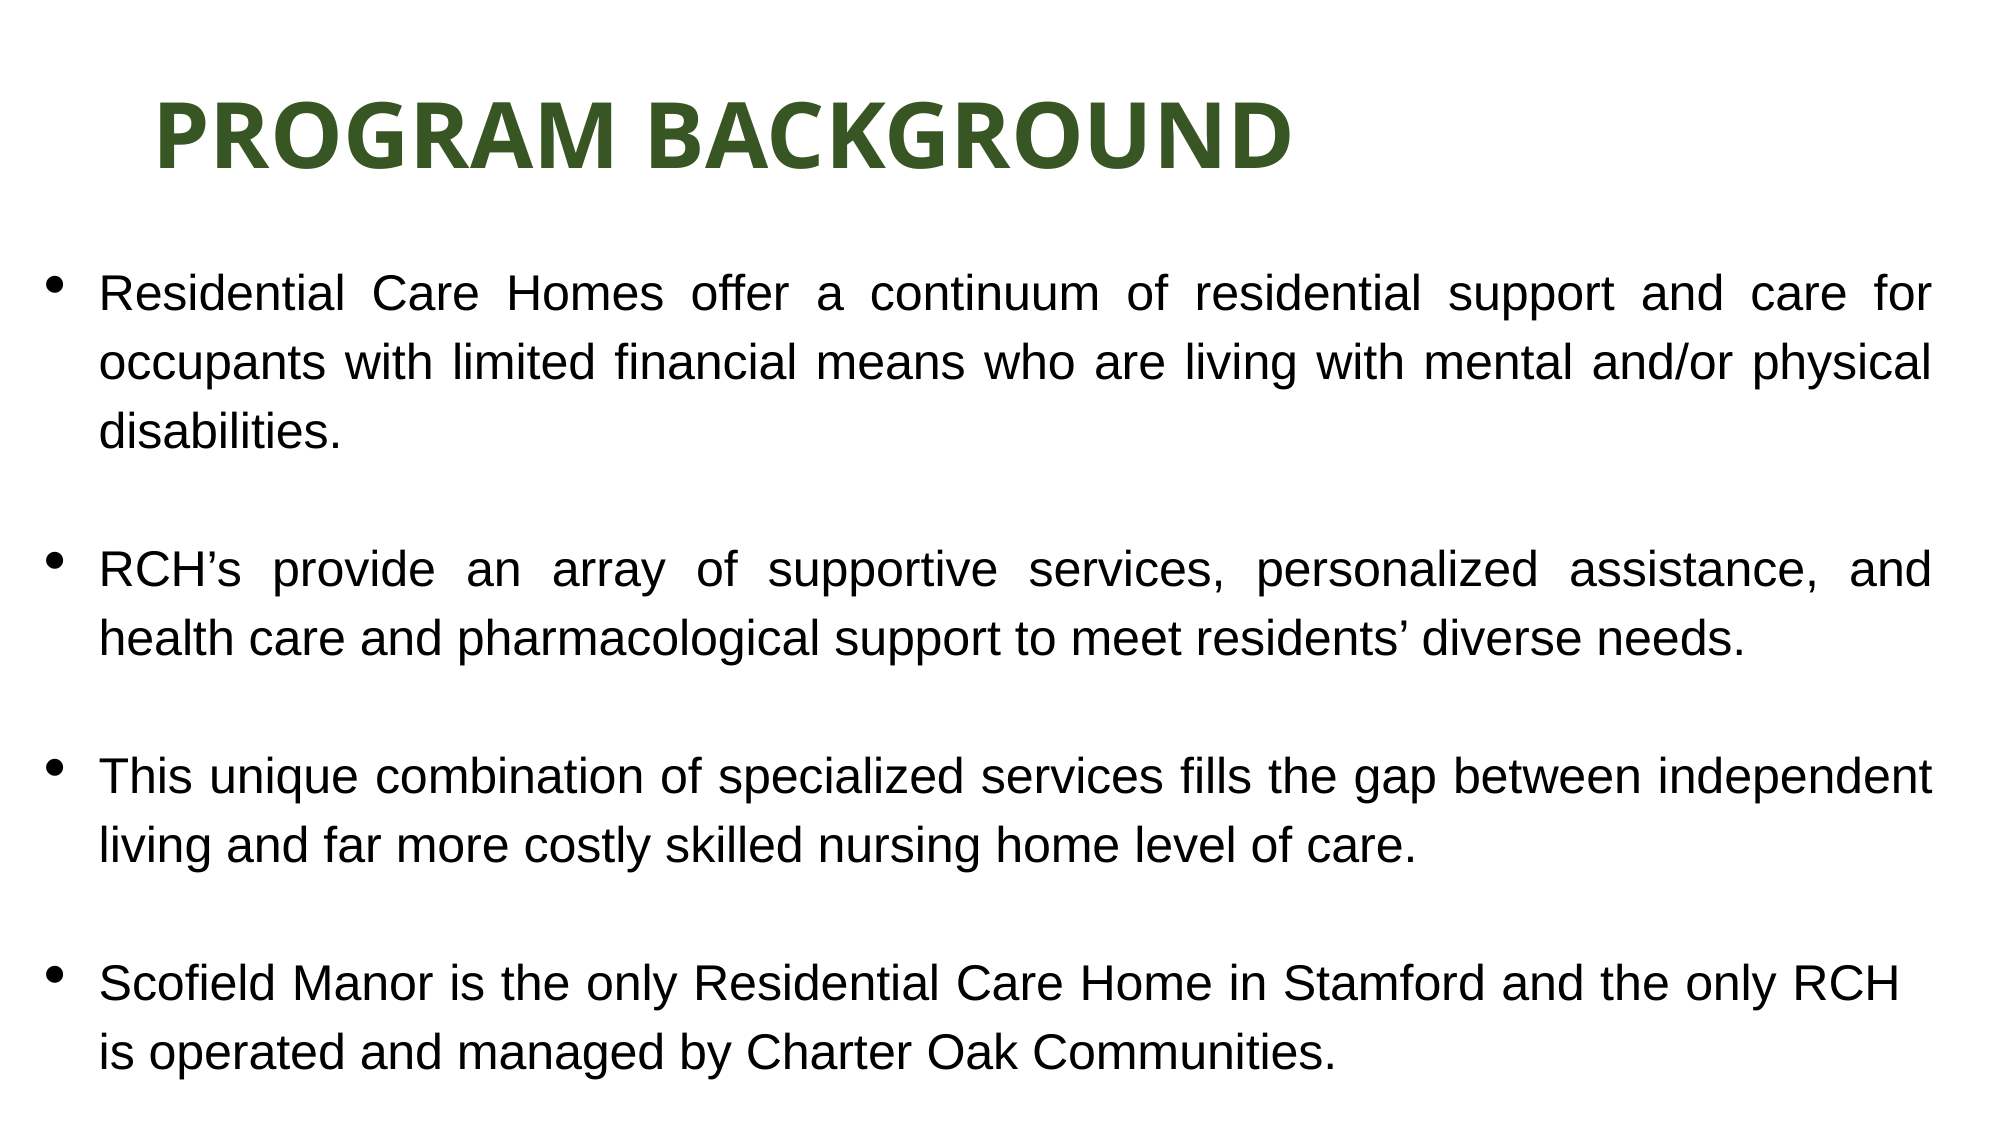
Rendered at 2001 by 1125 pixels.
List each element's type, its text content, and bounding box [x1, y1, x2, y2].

title PROGRAM BACKGROUND [137, 0, 1863, 244]
list Residential Care Homes offer a continuum of residential support and care for occupants with limited financial means who are living with mental and/or physical disabilities. RCH’s provide an array of supportive services, personalized assistance, and health care and pharmacological support to meet residents’ diverse needs. This unique combination of specialized services fills the gap between independent living and far more costly skilled nursing home level of care. Scofield Manor is the only Residential Care Home in Stamford and the only RCH is operated and managed by Charter Oak Communities. [31, 244, 1949, 1105]
